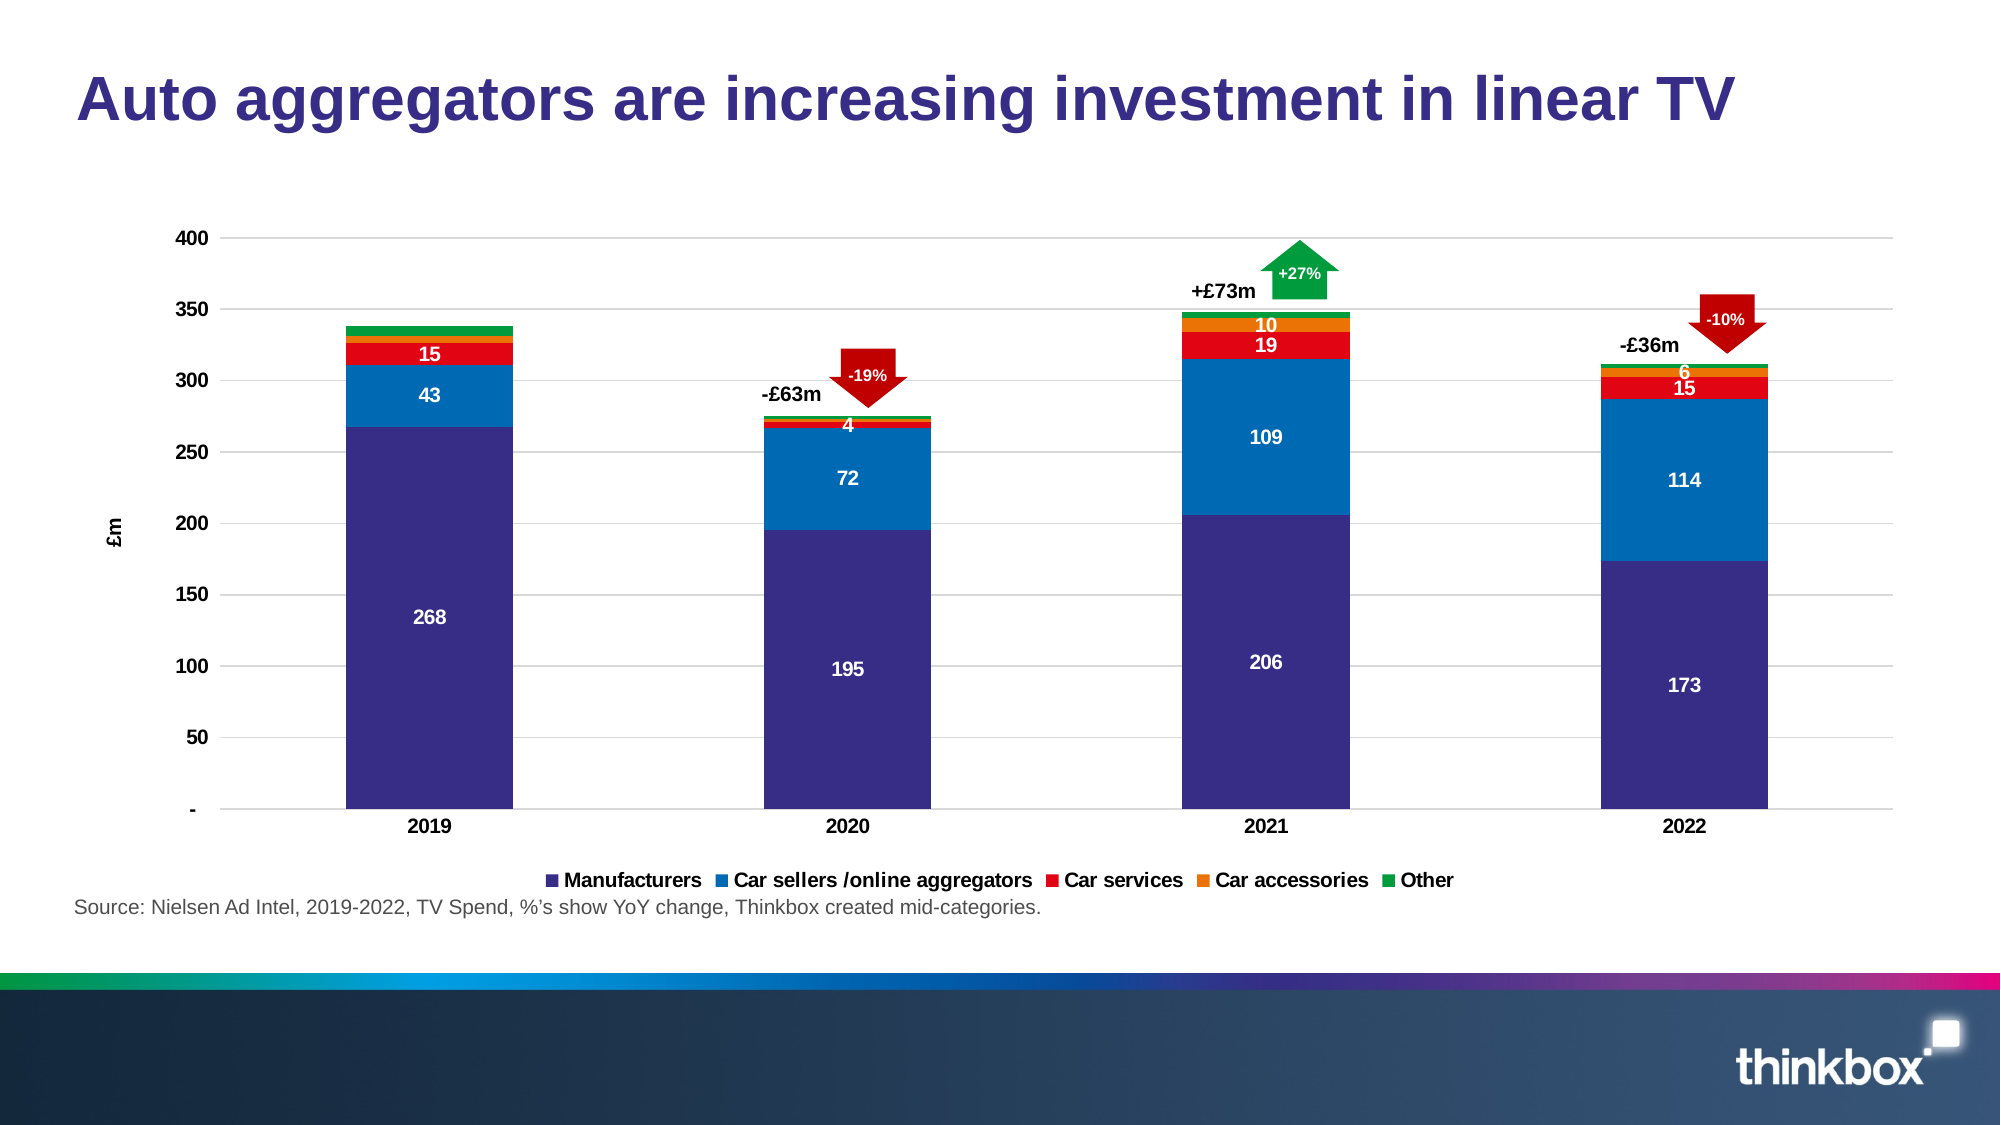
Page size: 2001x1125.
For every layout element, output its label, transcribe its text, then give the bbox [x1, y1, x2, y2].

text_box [746, 349, 978, 414]
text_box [1176, 241, 1408, 311]
title Auto aggregators are increasing investment in linear TV [60, 59, 1922, 227]
picture [0, 973, 2000, 1125]
chart [69, 212, 1931, 899]
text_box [1604, 295, 1836, 365]
list Source: Nielsen Ad Intel, 2019-2022, TV Spend, %’s show YoY change, Thinkbox created mid-categories. [59, 885, 1919, 936]
